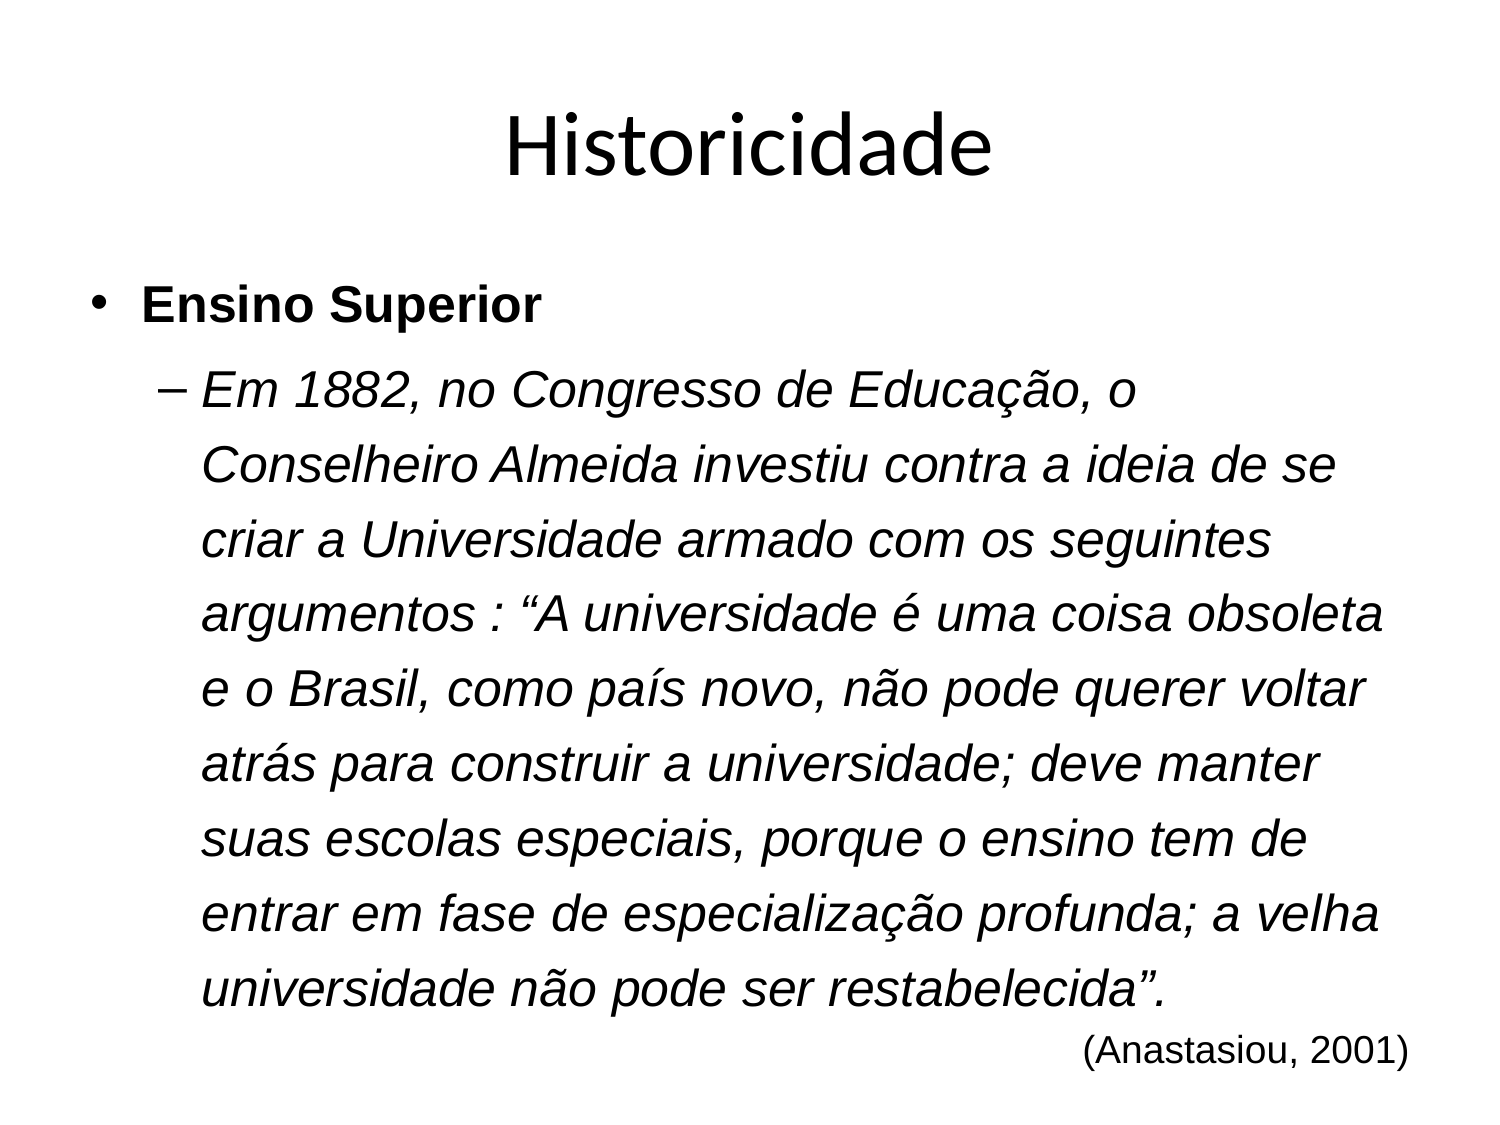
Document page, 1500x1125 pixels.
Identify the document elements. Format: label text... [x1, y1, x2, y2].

list Ensino Superior Em 1882, no Congresso de Educação, o Conselheiro Almeida investiu contra a ideia de se criar a Universidade armado com os seguintes argumentos : “A universidade é uma coisa obsoleta e o Brasil, como país novo, não pode querer voltar atrás para construir a universidade; deve manter suas escolas especiais, porque o ensino tem de entrar em fase de especialização profunda; a velha universidade não pode ser restabelecida”. (Anastasiou, 2001) [75, 262, 1425, 1094]
title Historicidade [75, 45, 1425, 233]
